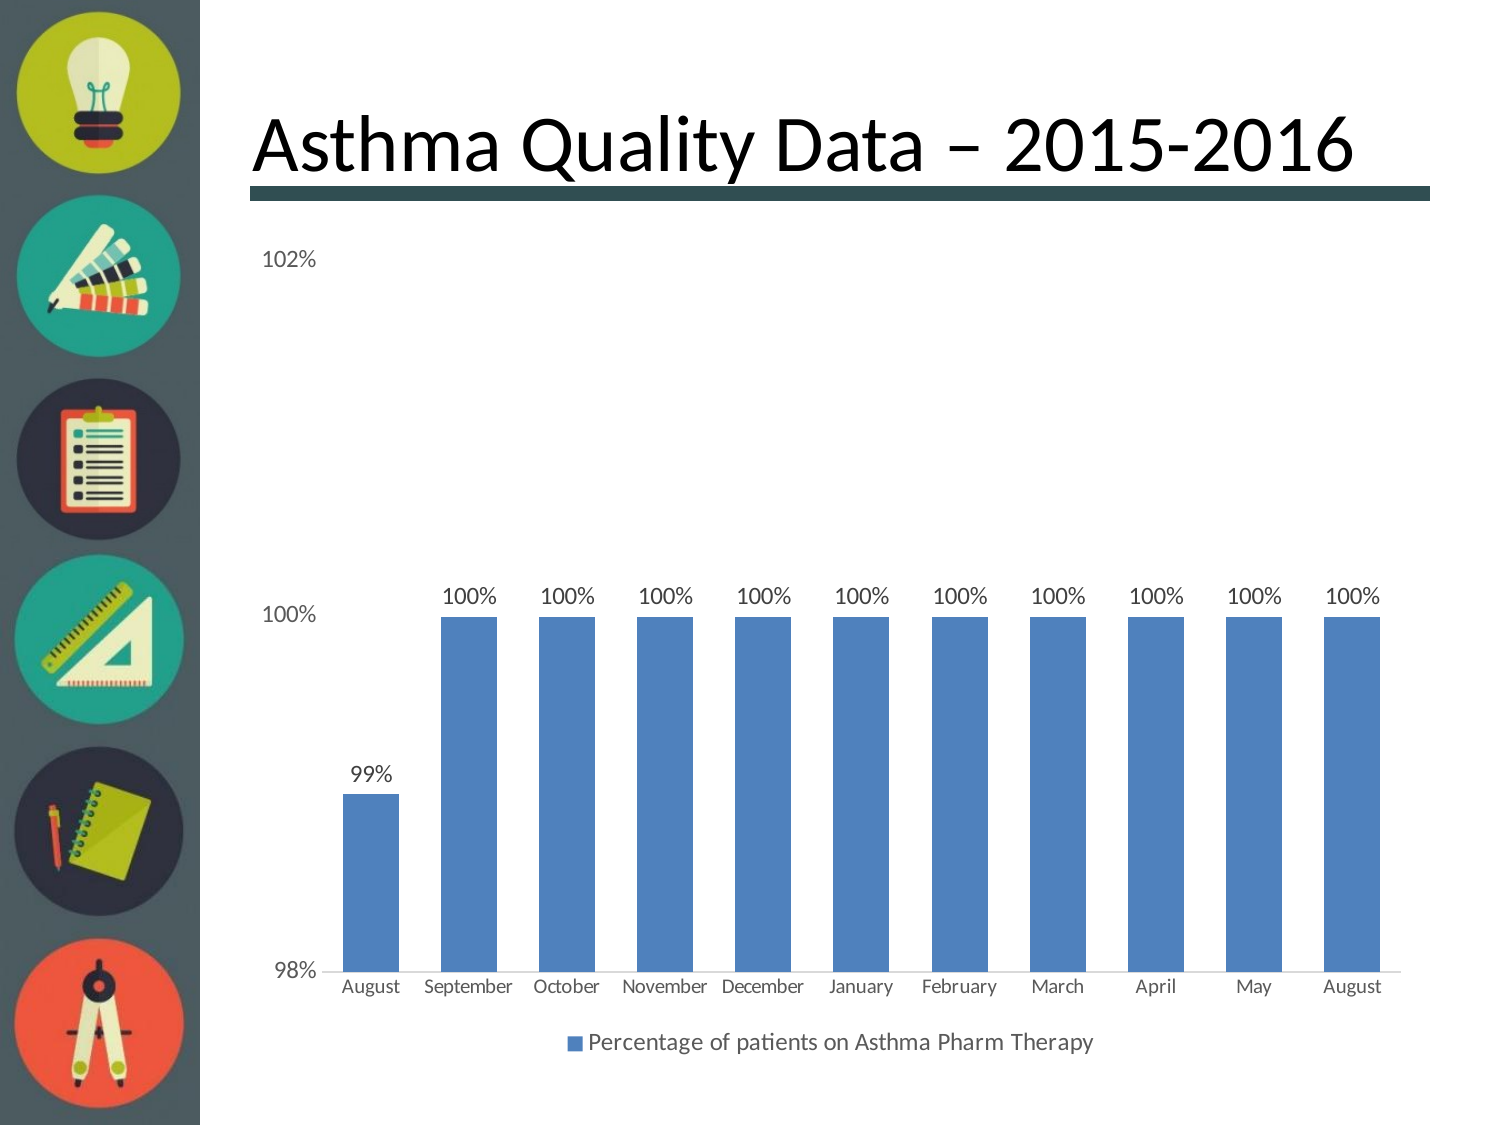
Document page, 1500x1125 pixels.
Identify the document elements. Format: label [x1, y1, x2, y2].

chart [237, 232, 1426, 1063]
text_box [0, 0, 1500, 1125]
